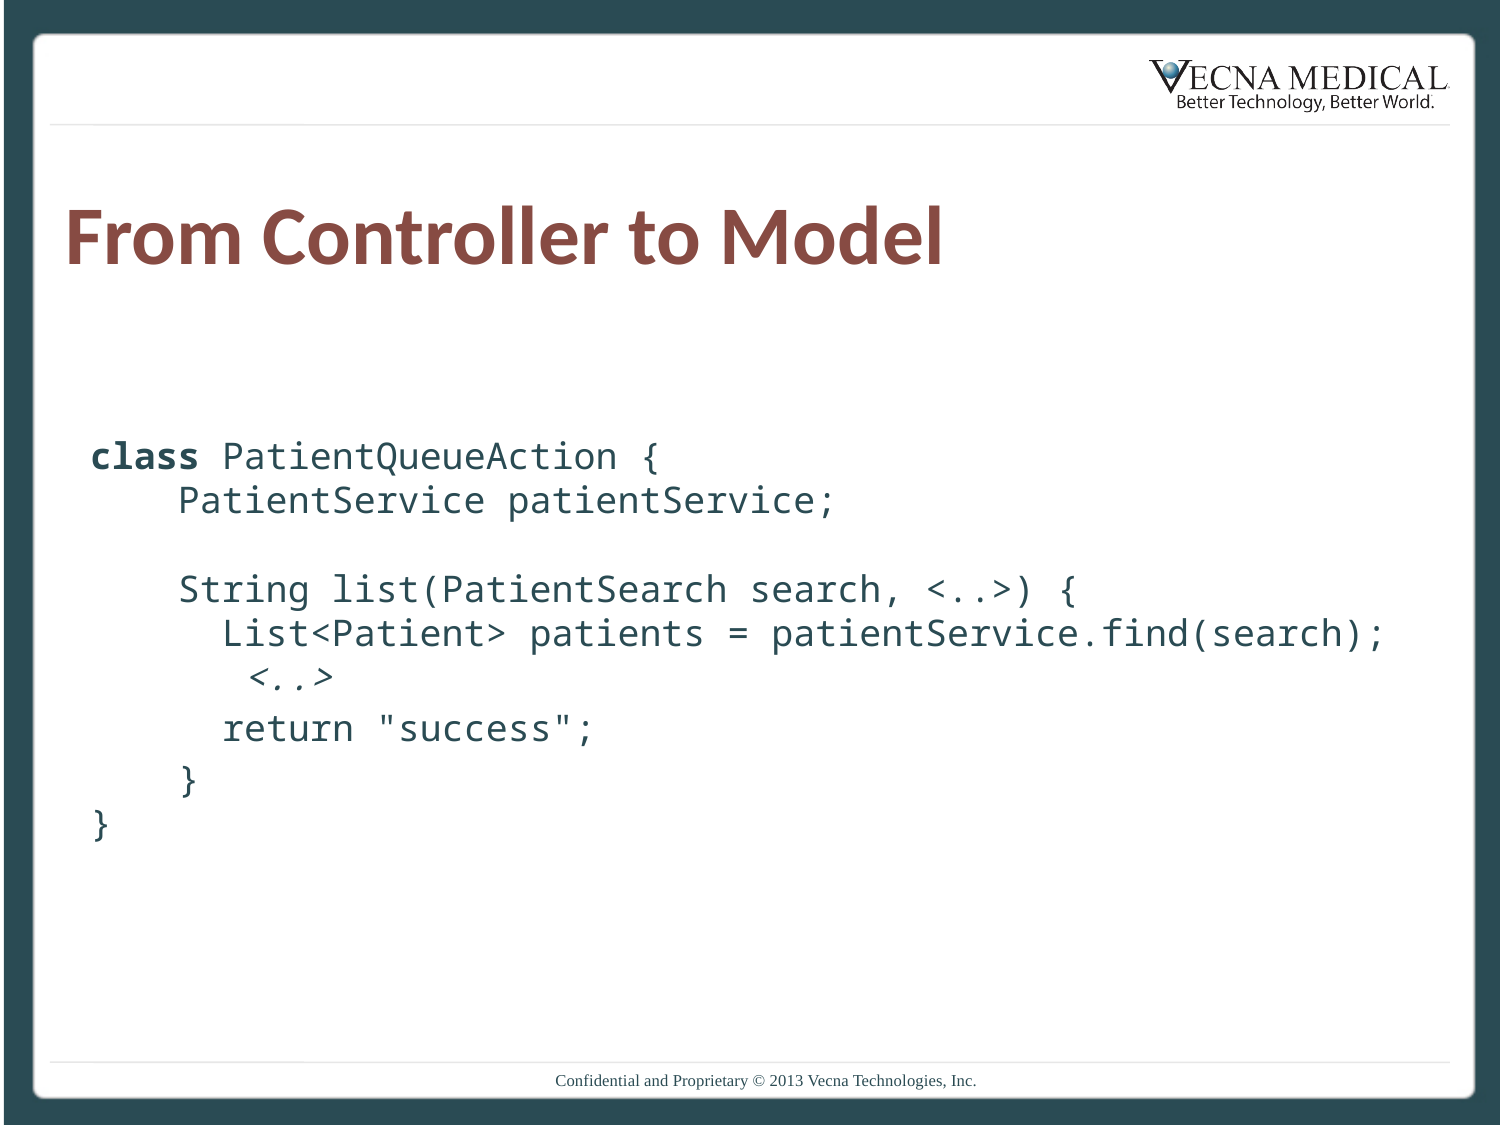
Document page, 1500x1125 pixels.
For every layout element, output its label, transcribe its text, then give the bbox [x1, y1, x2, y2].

list class PatientQueueAction { PatientService patientService; String list(PatientSearch search, <..>) { List<Patient> patients = patientService.find(search); <..> return "success"; } } [75, 337, 1425, 893]
title From Controller to Model [50, 137, 1400, 325]
picture [3, 0, 1500, 1125]
